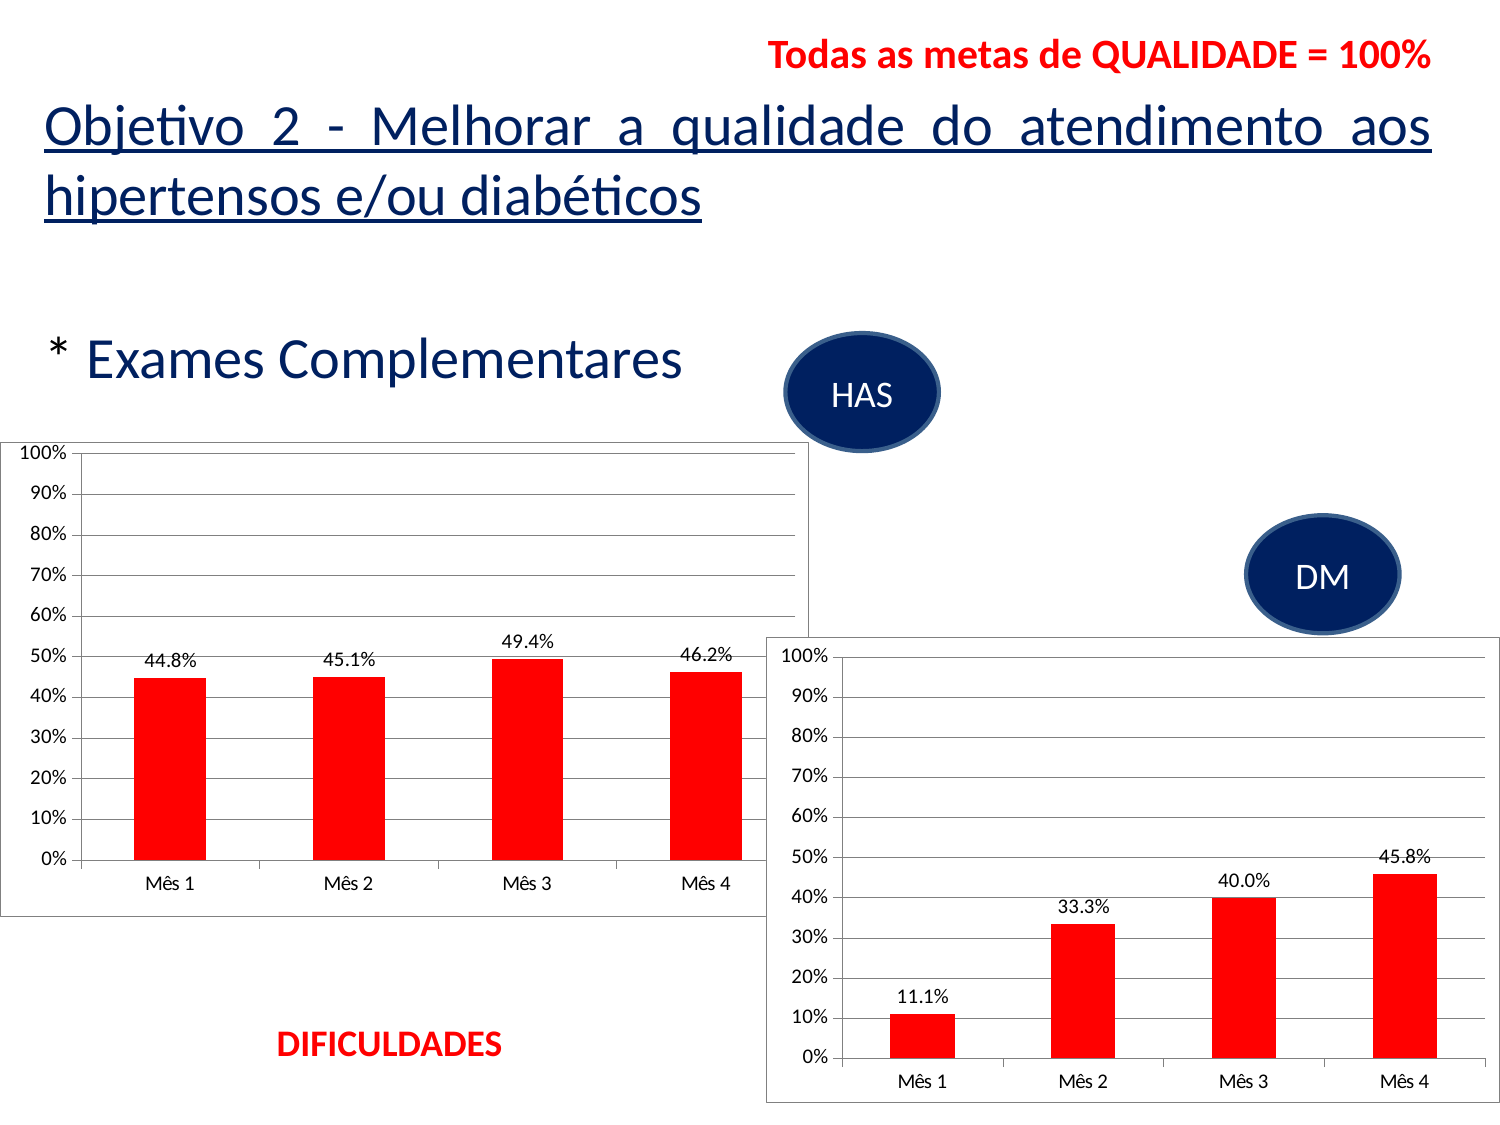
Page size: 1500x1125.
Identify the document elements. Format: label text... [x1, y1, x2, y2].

text_box Todas as metas de QUALIDADE = 100% [53, 19, 1447, 84]
chart [0, 441, 1500, 1104]
text_box DIFICULDADES [112, 1011, 668, 1072]
text_box DM [1243, 513, 1402, 635]
list Objetivo 2 - Melhorar a qualidade do atendimento aos hipertensos e/ou diabéticos * Exames Complementares [29, 79, 1447, 635]
text_box HAS [783, 330, 942, 454]
